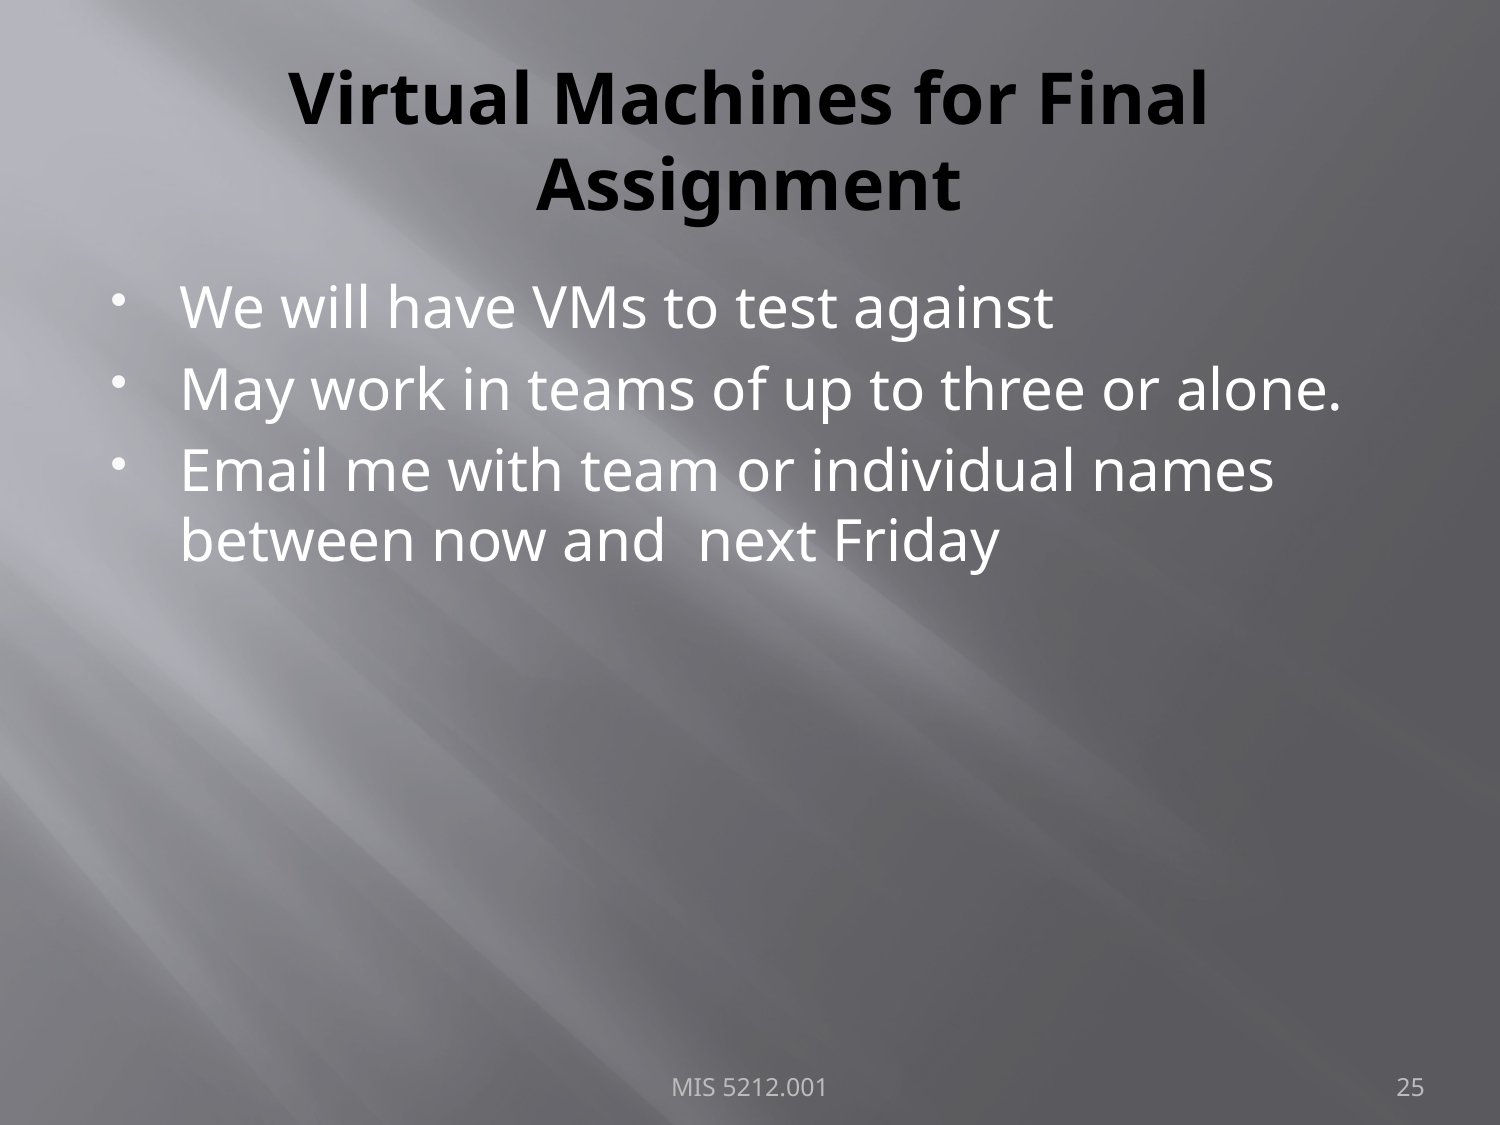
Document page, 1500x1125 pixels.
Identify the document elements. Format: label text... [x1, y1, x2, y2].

title Virtual Machines for Final Assignment [75, 45, 1425, 233]
list We will have VMs to test against May work in teams of up to three or alone. Email me with team or individual names between now and next Friday [75, 262, 1425, 1035]
footer MIS 5212.001 [512, 1052, 988, 1113]
slide_number 25 [1299, 1052, 1425, 1113]
